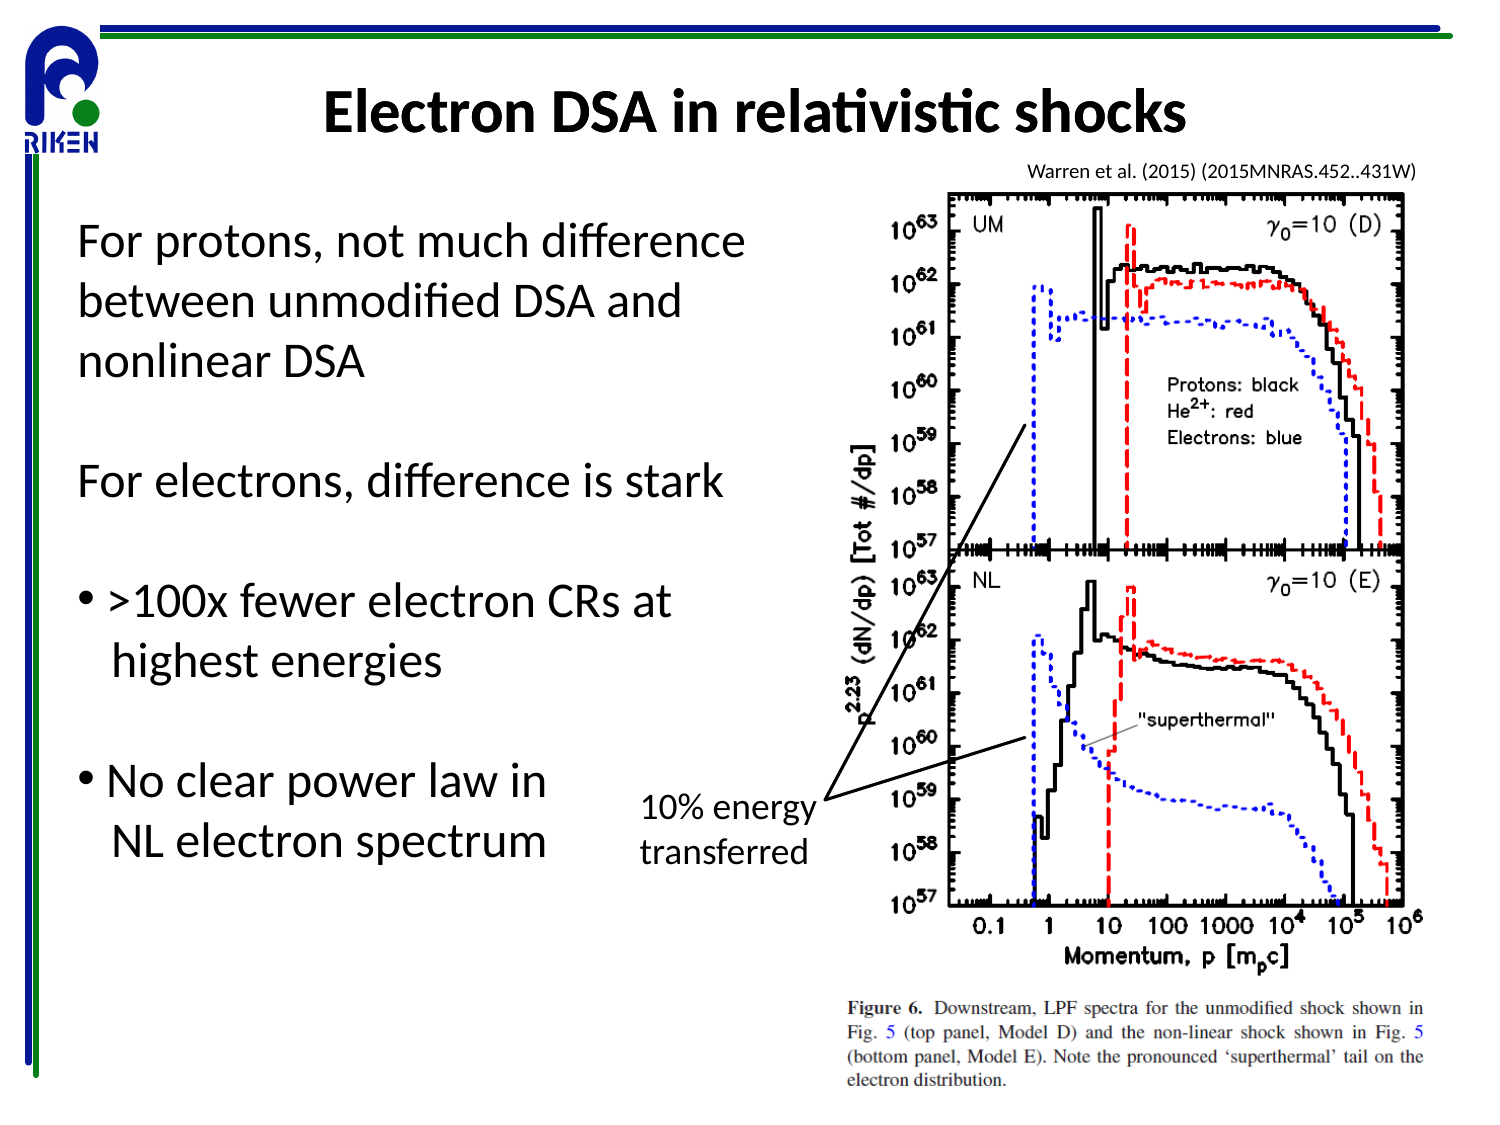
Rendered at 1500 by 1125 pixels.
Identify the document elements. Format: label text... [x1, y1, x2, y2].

text_box Electron DSA in relativistic shocks [274, 62, 1238, 153]
text_box Warren et al. (2015) (2015MNRAS.452..431W) [1012, 149, 1438, 190]
text_box For protons, not much difference between unmodified DSA and nonlinear DSA For electrons, difference is stark >100x fewer electron CRs at highest energies No clear power law in NL electron spectrum [62, 199, 832, 875]
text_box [824, 424, 1026, 737]
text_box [824, 737, 1026, 801]
picture [24, 25, 100, 154]
text_box 10% energy transferred [624, 774, 832, 880]
picture [837, 187, 1427, 1092]
